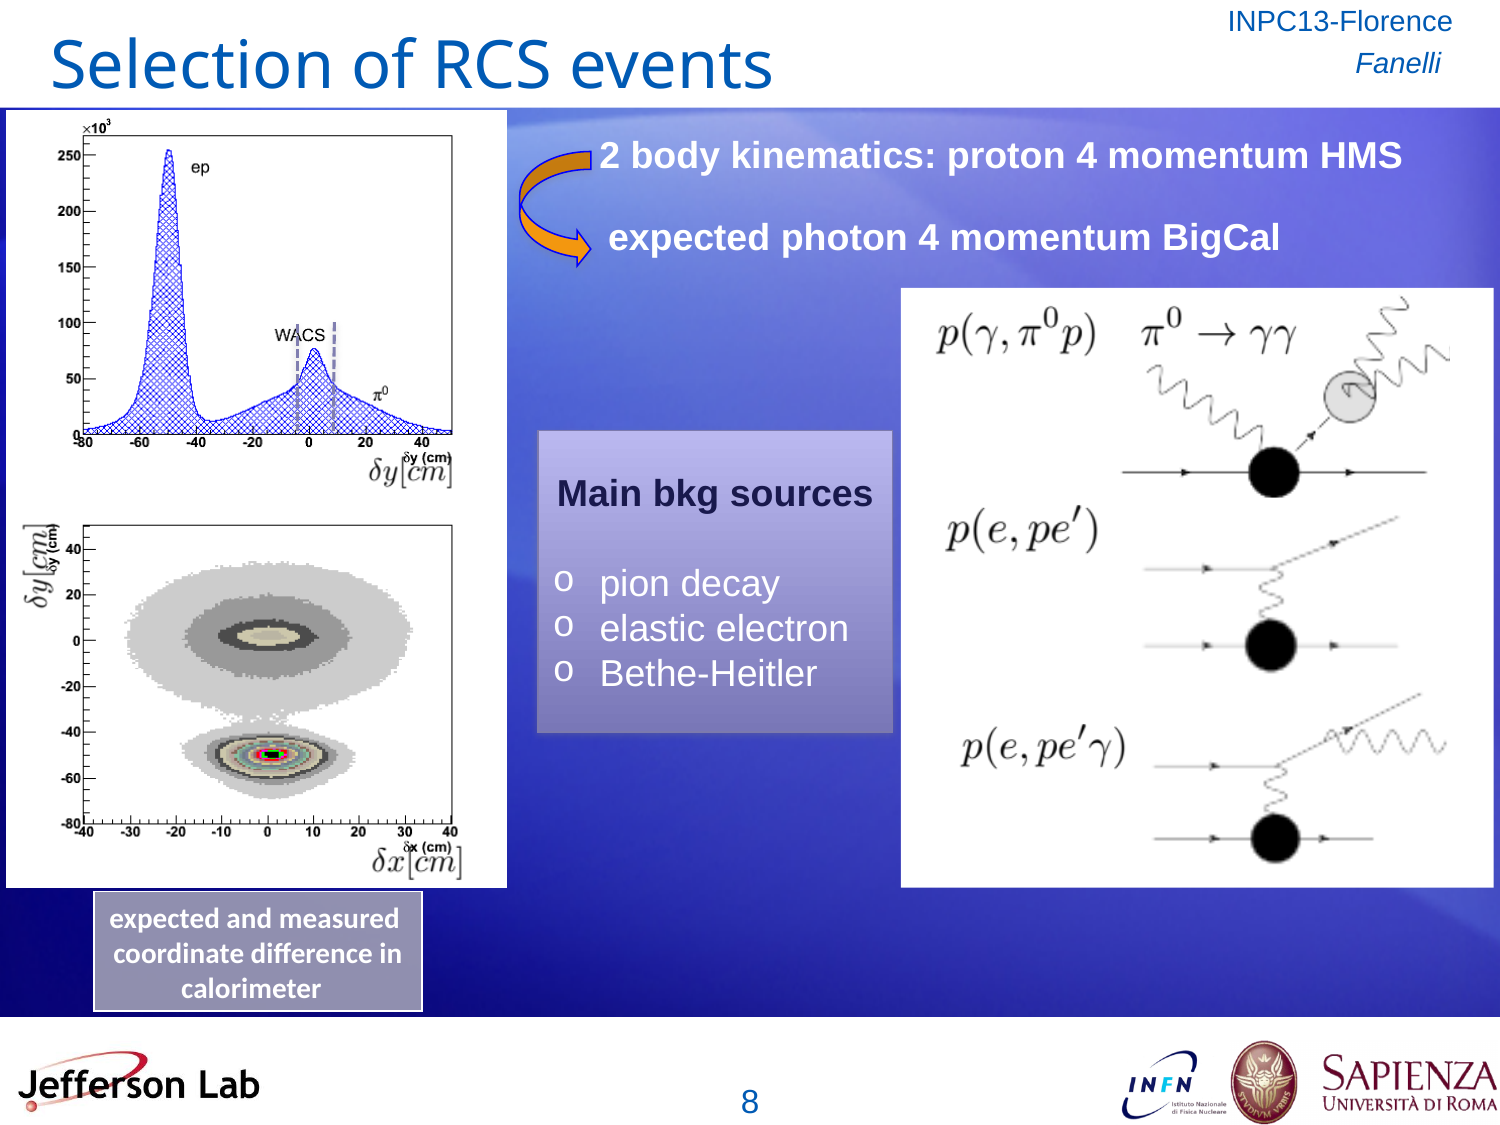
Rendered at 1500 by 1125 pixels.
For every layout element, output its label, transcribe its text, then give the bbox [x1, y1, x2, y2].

text_box expected and measured coordinate difference in calorimeter [93, 896, 423, 1012]
text_box Fanelli [1296, 45, 1500, 87]
text_box Main bkg sources pion decay elastic electron Bethe-Heitler [537, 430, 893, 732]
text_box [1119, 293, 1451, 870]
footer INPC13-Florence [1202, 5, 1500, 45]
picture [0, 108, 1500, 1017]
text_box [1230, 1040, 1498, 1125]
title Selection of RCS events [35, 11, 1386, 112]
text_box [900, 287, 1494, 888]
text_box [519, 151, 591, 266]
text_box 2 body kinematics: proton 4 momentum HMS [584, 123, 1437, 229]
text_box expected photon 4 momentum BigCal [593, 205, 1307, 266]
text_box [2, 1040, 1115, 1125]
picture [1116, 1040, 1230, 1125]
